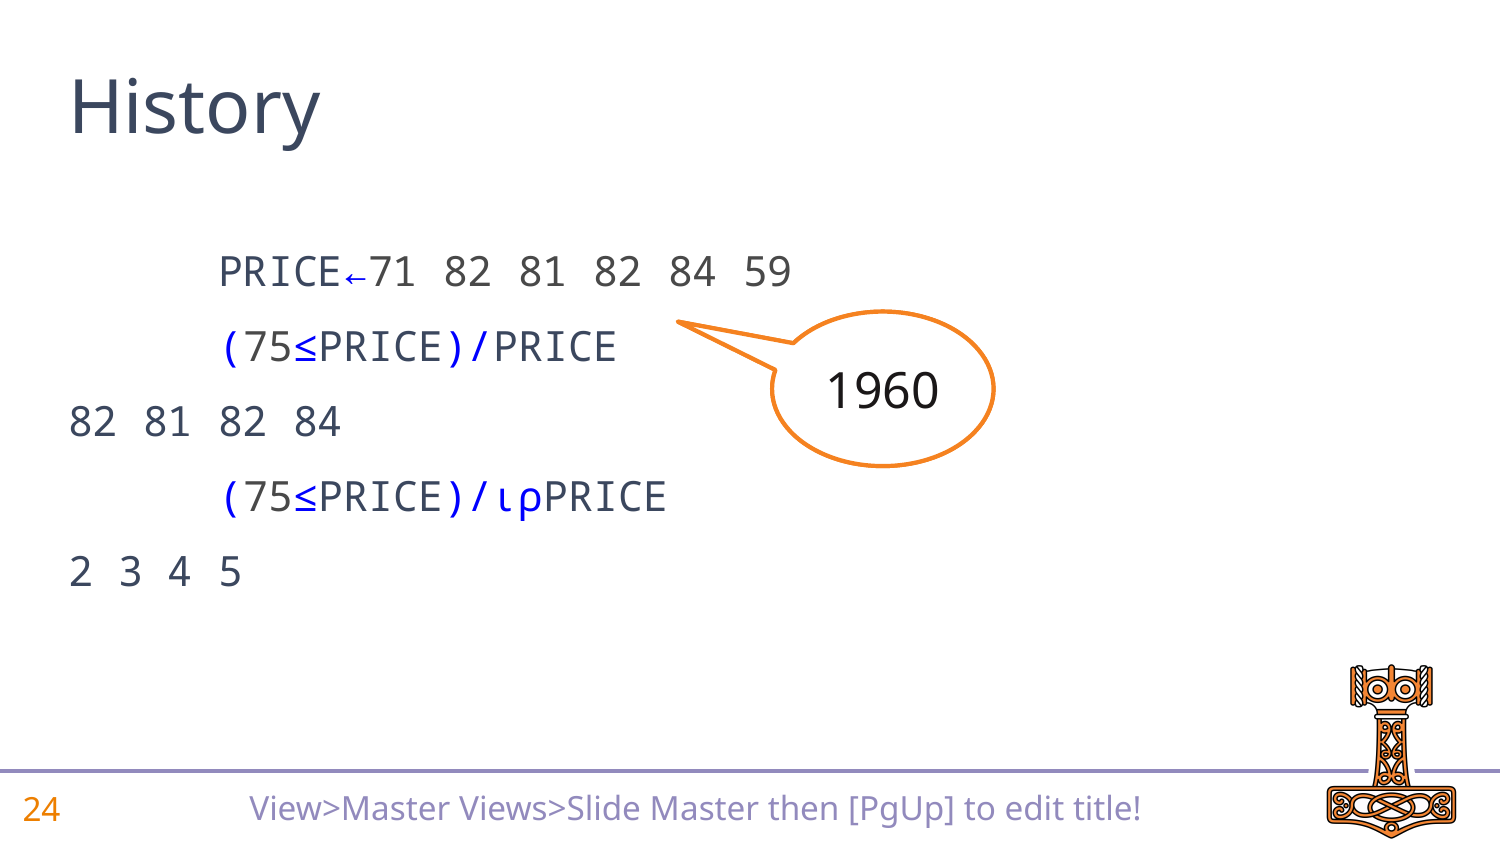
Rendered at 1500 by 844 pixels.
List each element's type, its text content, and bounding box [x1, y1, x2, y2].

text_box 1960 [675, 309, 996, 469]
list price←71 82 81 82 84 59 (75≤price)/price 82 81 82 84 (75≤price)/⍳⍴price 2 3 4 5 [53, 237, 1500, 821]
picture [1320, 821, 1461, 844]
title History [53, 43, 1203, 157]
